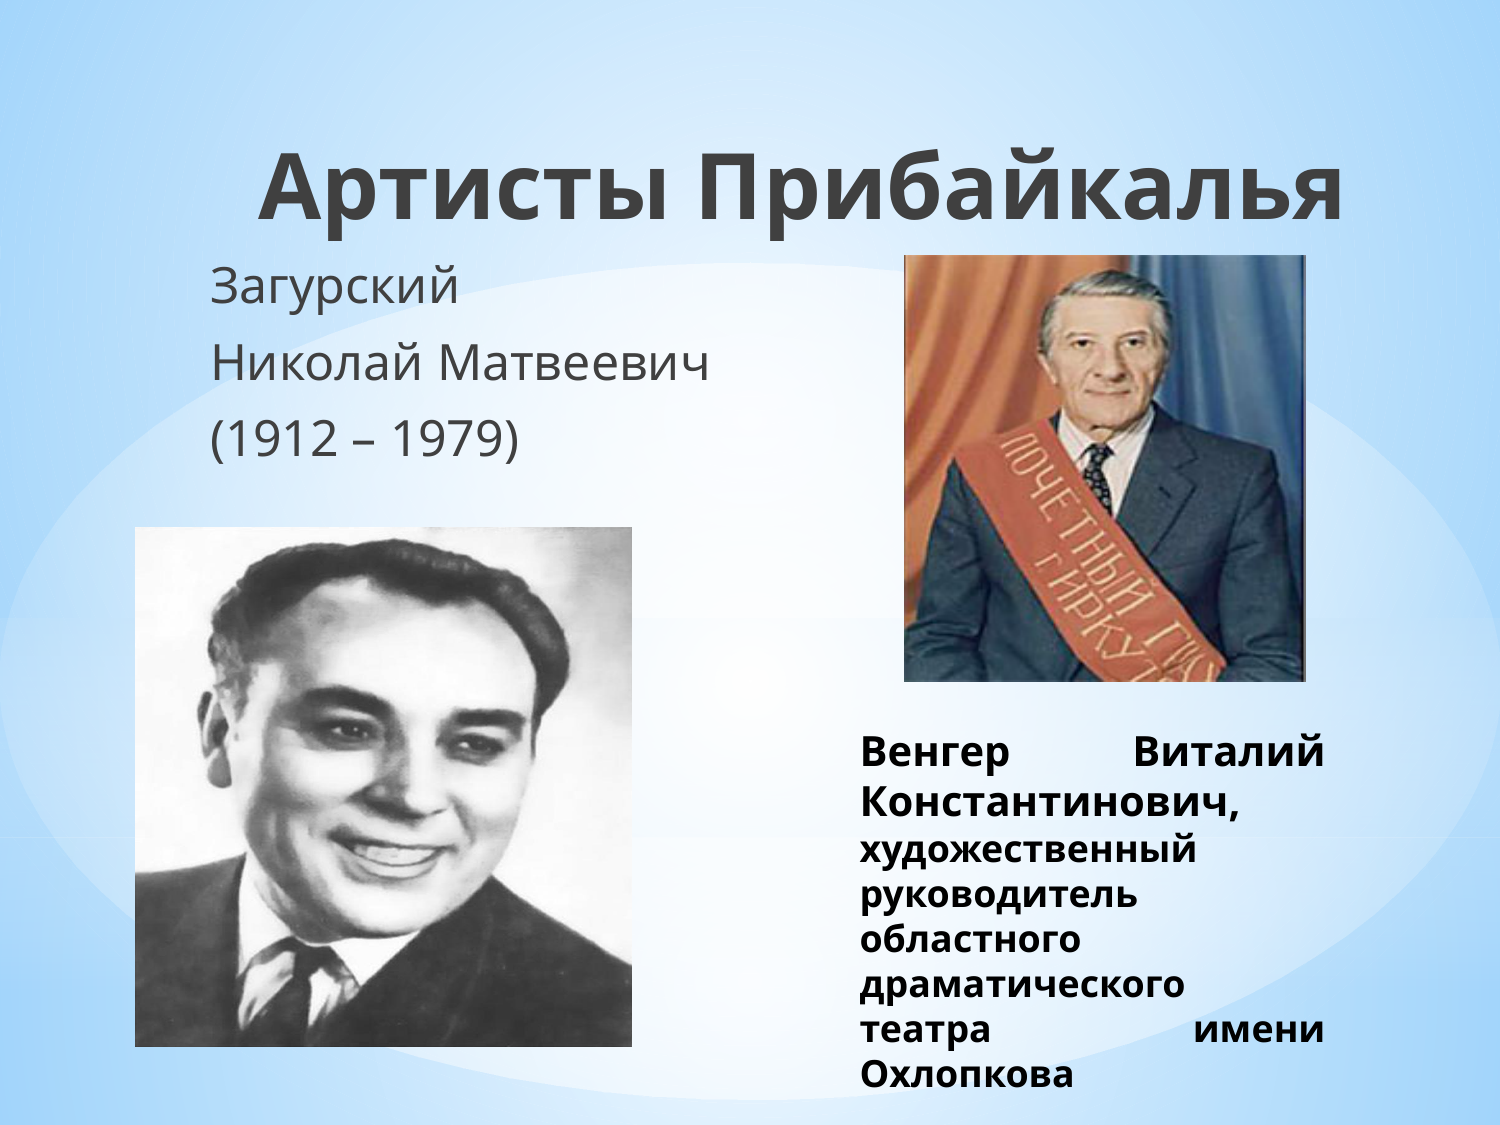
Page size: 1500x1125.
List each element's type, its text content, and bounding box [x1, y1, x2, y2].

list Артисты Прибайкалья Загурский Николай Матвеевич (1912 – 1979) [187, 120, 1412, 690]
picture [135, 526, 633, 1048]
title Венгер Виталий Константинович, художественный руководитель областного драматического театра имени Охлопкова [844, 717, 1341, 905]
picture [903, 255, 1306, 682]
